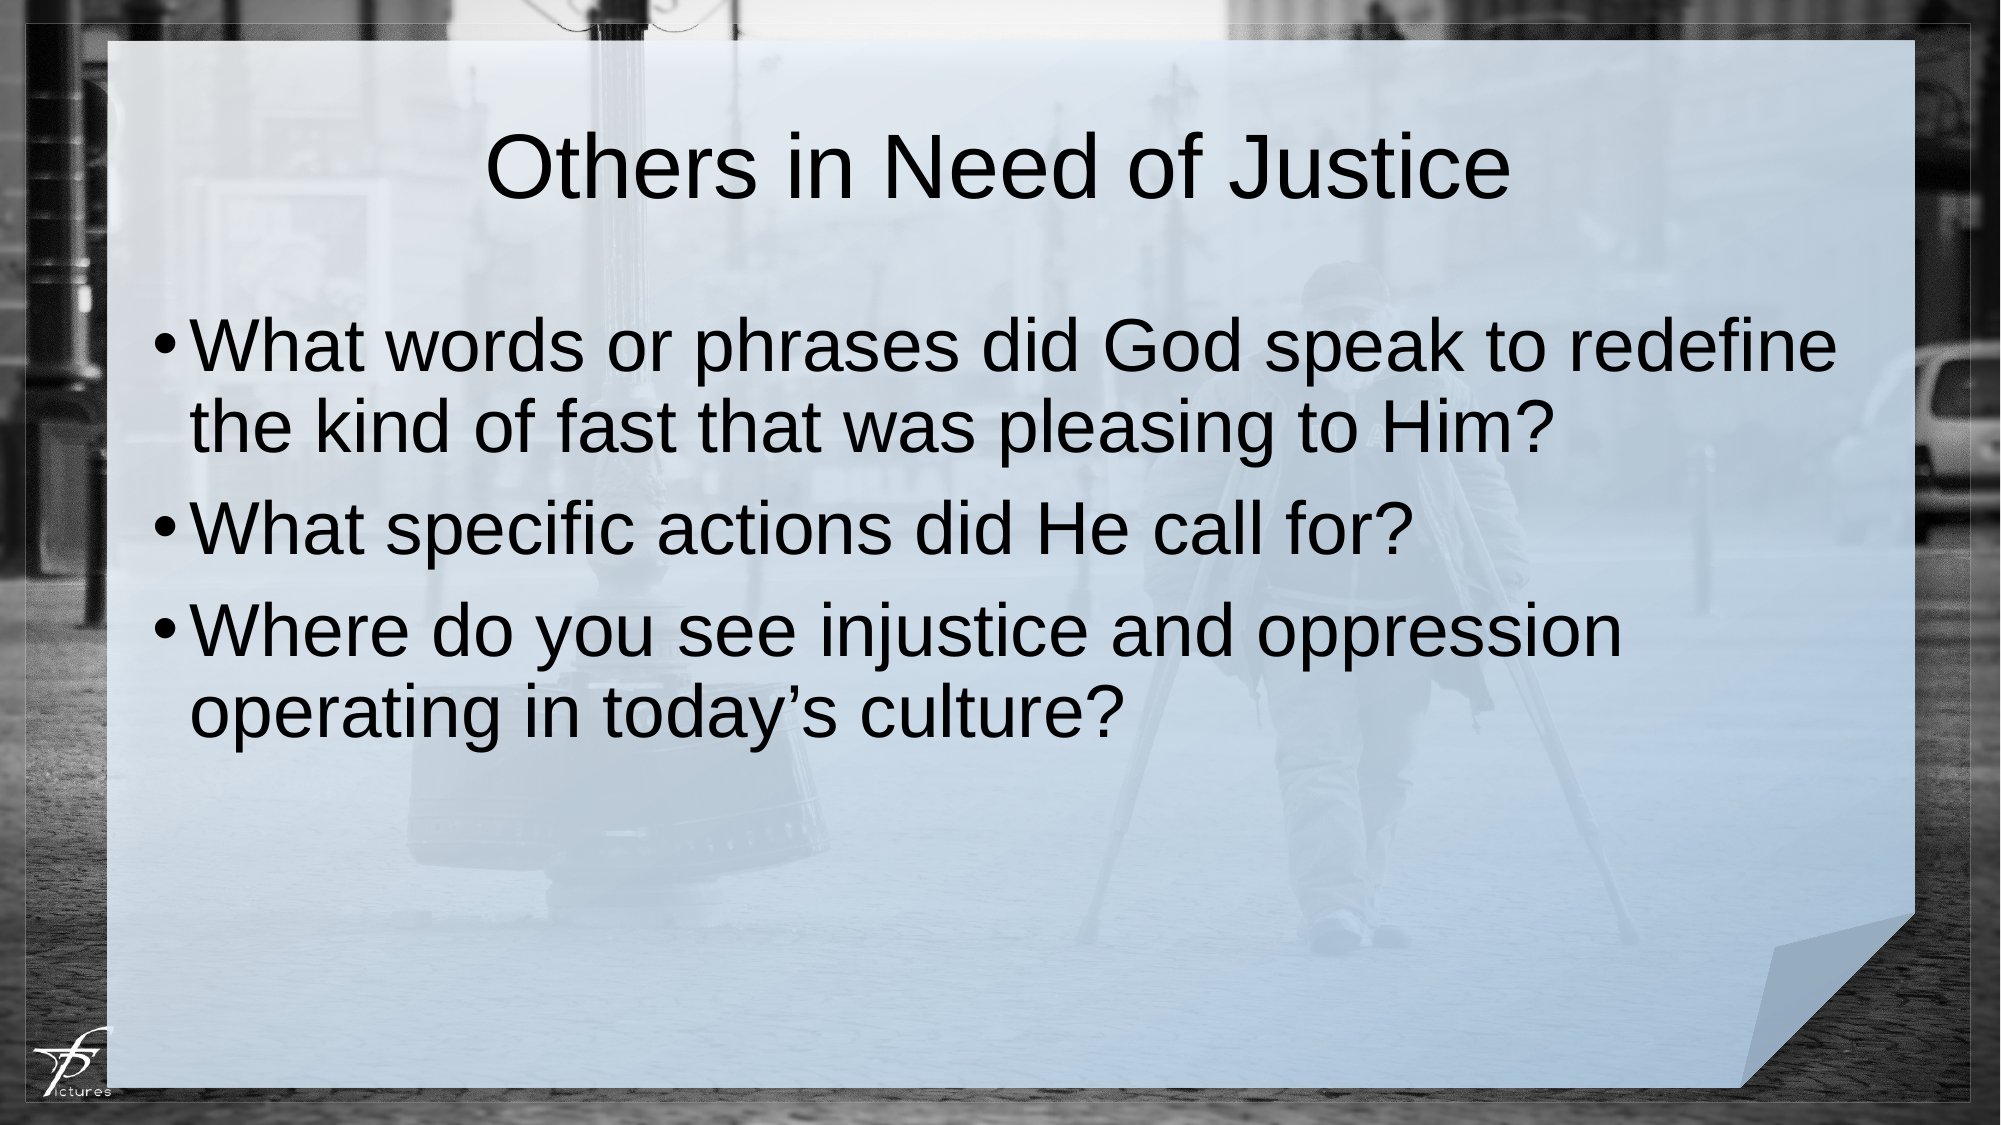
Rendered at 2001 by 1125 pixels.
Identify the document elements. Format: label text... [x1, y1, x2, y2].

picture [0, 0, 2001, 1125]
title Others in Need of Justice [137, 59, 1863, 278]
list What words or phrases did God speak to redefine the kind of fast that was pleasing to Him? What specific actions did He call for? Where do you see injustice and oppression operating in today’s culture? [137, 299, 1863, 1014]
